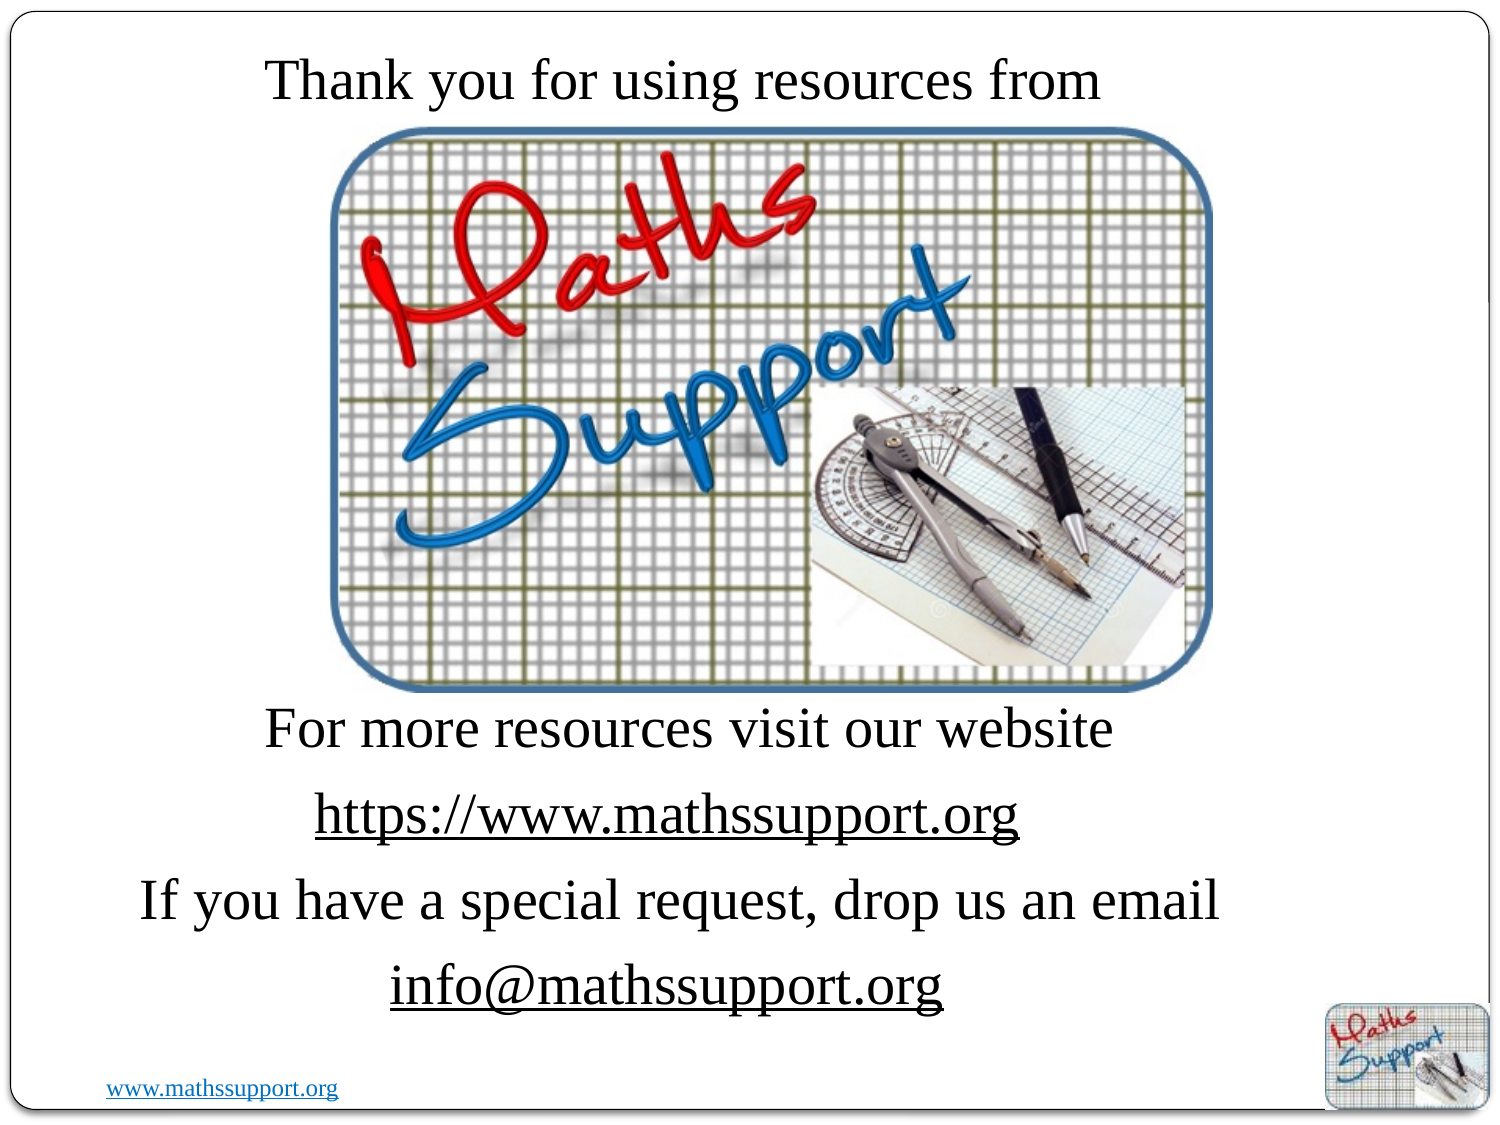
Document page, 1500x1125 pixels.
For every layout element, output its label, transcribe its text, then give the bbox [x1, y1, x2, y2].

text_box If you have a special request, drop us an email [124, 853, 1413, 939]
text_box [93, 1074, 376, 1109]
text_box https://www.mathssupport.org [300, 767, 1254, 853]
text_box info@mathssupport.org [375, 939, 1172, 1024]
picture [329, 124, 1213, 693]
text_box For more resources visit our website [249, 681, 1300, 767]
text_box [1324, 1004, 1488, 1106]
text_box Thank you for using resources from [249, 33, 1300, 119]
picture [1325, 1003, 1490, 1110]
